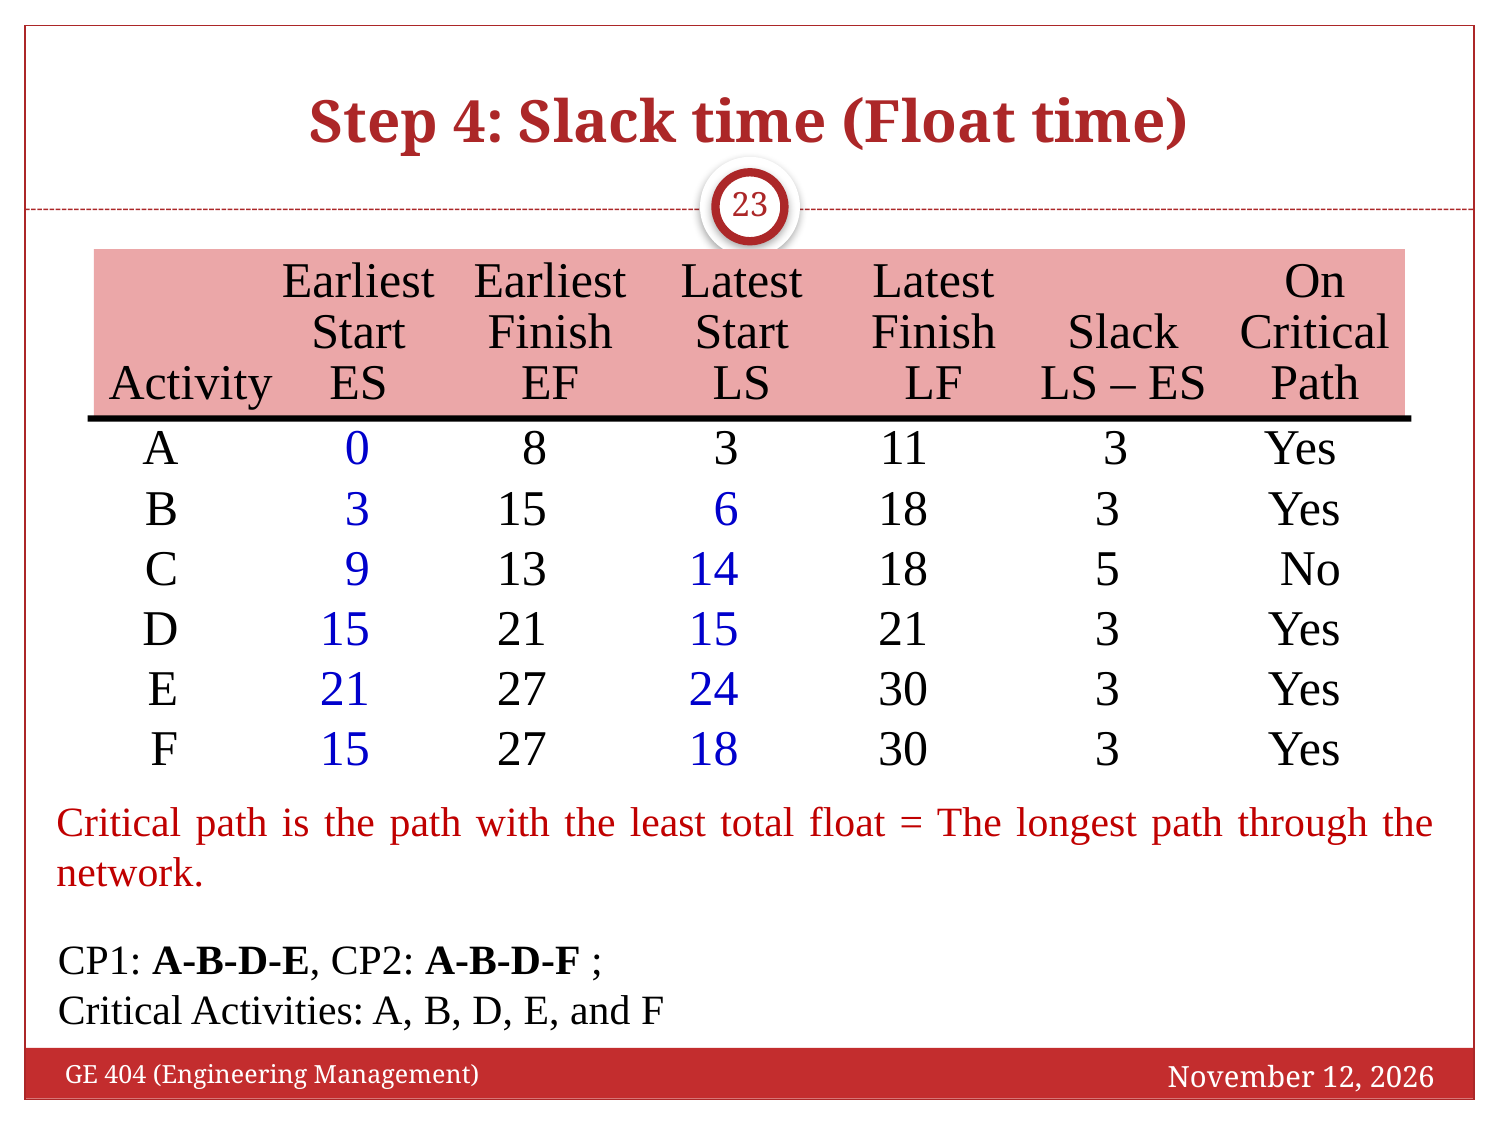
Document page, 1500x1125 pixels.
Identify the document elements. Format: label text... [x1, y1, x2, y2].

title Step 4: Slack time (Float time) [49, 37, 1450, 162]
slide_number 23 [712, 169, 788, 243]
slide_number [950, 1050, 1450, 1111]
text_box Critical path is the path with the least total float = The longest path through the network. [41, 787, 1450, 903]
text_box CP1: A-B-D-E, CP2: A-B-D-F ; Critical Activities: A, B, D, E, and F [43, 925, 1318, 1041]
footer GE 404 (Engineering Management) [50, 1051, 638, 1112]
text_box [87, 248, 1412, 787]
